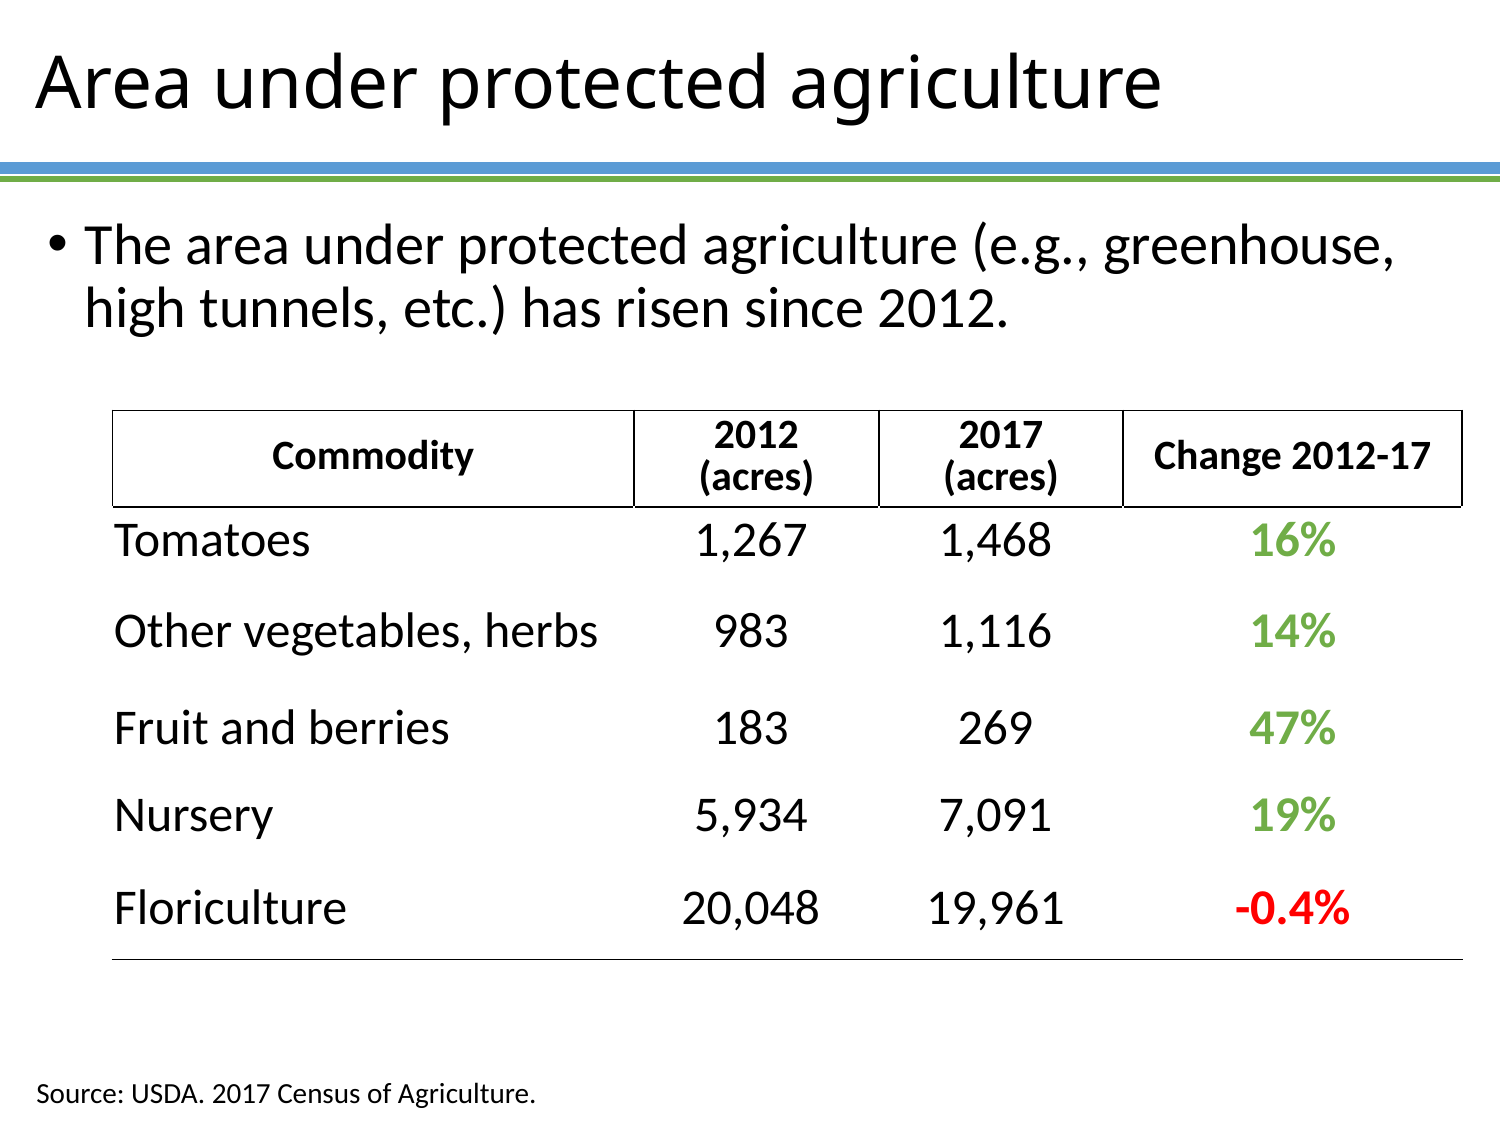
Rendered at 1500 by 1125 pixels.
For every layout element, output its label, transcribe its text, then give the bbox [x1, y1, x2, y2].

table_cell 5,934 [635, 774, 878, 862]
table_cell 19% [1124, 774, 1461, 862]
table_cell 19,961 [880, 864, 1122, 959]
table_cell 14% [1124, 581, 1461, 688]
table_cell 7,091 [880, 774, 1122, 862]
table_cell 1,116 [880, 581, 1122, 688]
table_cell 47% [1124, 689, 1461, 772]
table_cell 16% [1124, 508, 1461, 579]
table_cell 983 [635, 581, 878, 688]
text_box Source: USDA. 2017 Census of Agriculture. [21, 1066, 1083, 1117]
table_cell 1,468 [880, 508, 1122, 579]
table_header Change 2012-17 [1124, 411, 1461, 506]
table_cell Fruit and berries [113, 689, 633, 772]
table_cell Tomatoes [113, 508, 633, 579]
table_cell Other vegetables, herbs [113, 581, 633, 688]
table_cell 183 [635, 689, 878, 772]
list The area under protected agriculture (e.g., greenhouse, high tunnels, etc.) has risen since 2012. [32, 206, 1463, 407]
table_cell -0.4% [1124, 864, 1461, 959]
title Area under protected agriculture [20, 15, 1485, 155]
table_cell 269 [880, 689, 1122, 772]
table_cell 20,048 [635, 864, 878, 959]
table_header Commodity [113, 411, 633, 506]
table_cell 1,267 [635, 508, 878, 579]
table_header 2017 (acres) [880, 411, 1122, 506]
table_cell Nursery [113, 774, 633, 862]
table_header 2012 (acres) [635, 411, 878, 506]
table_cell Floriculture [113, 864, 633, 959]
